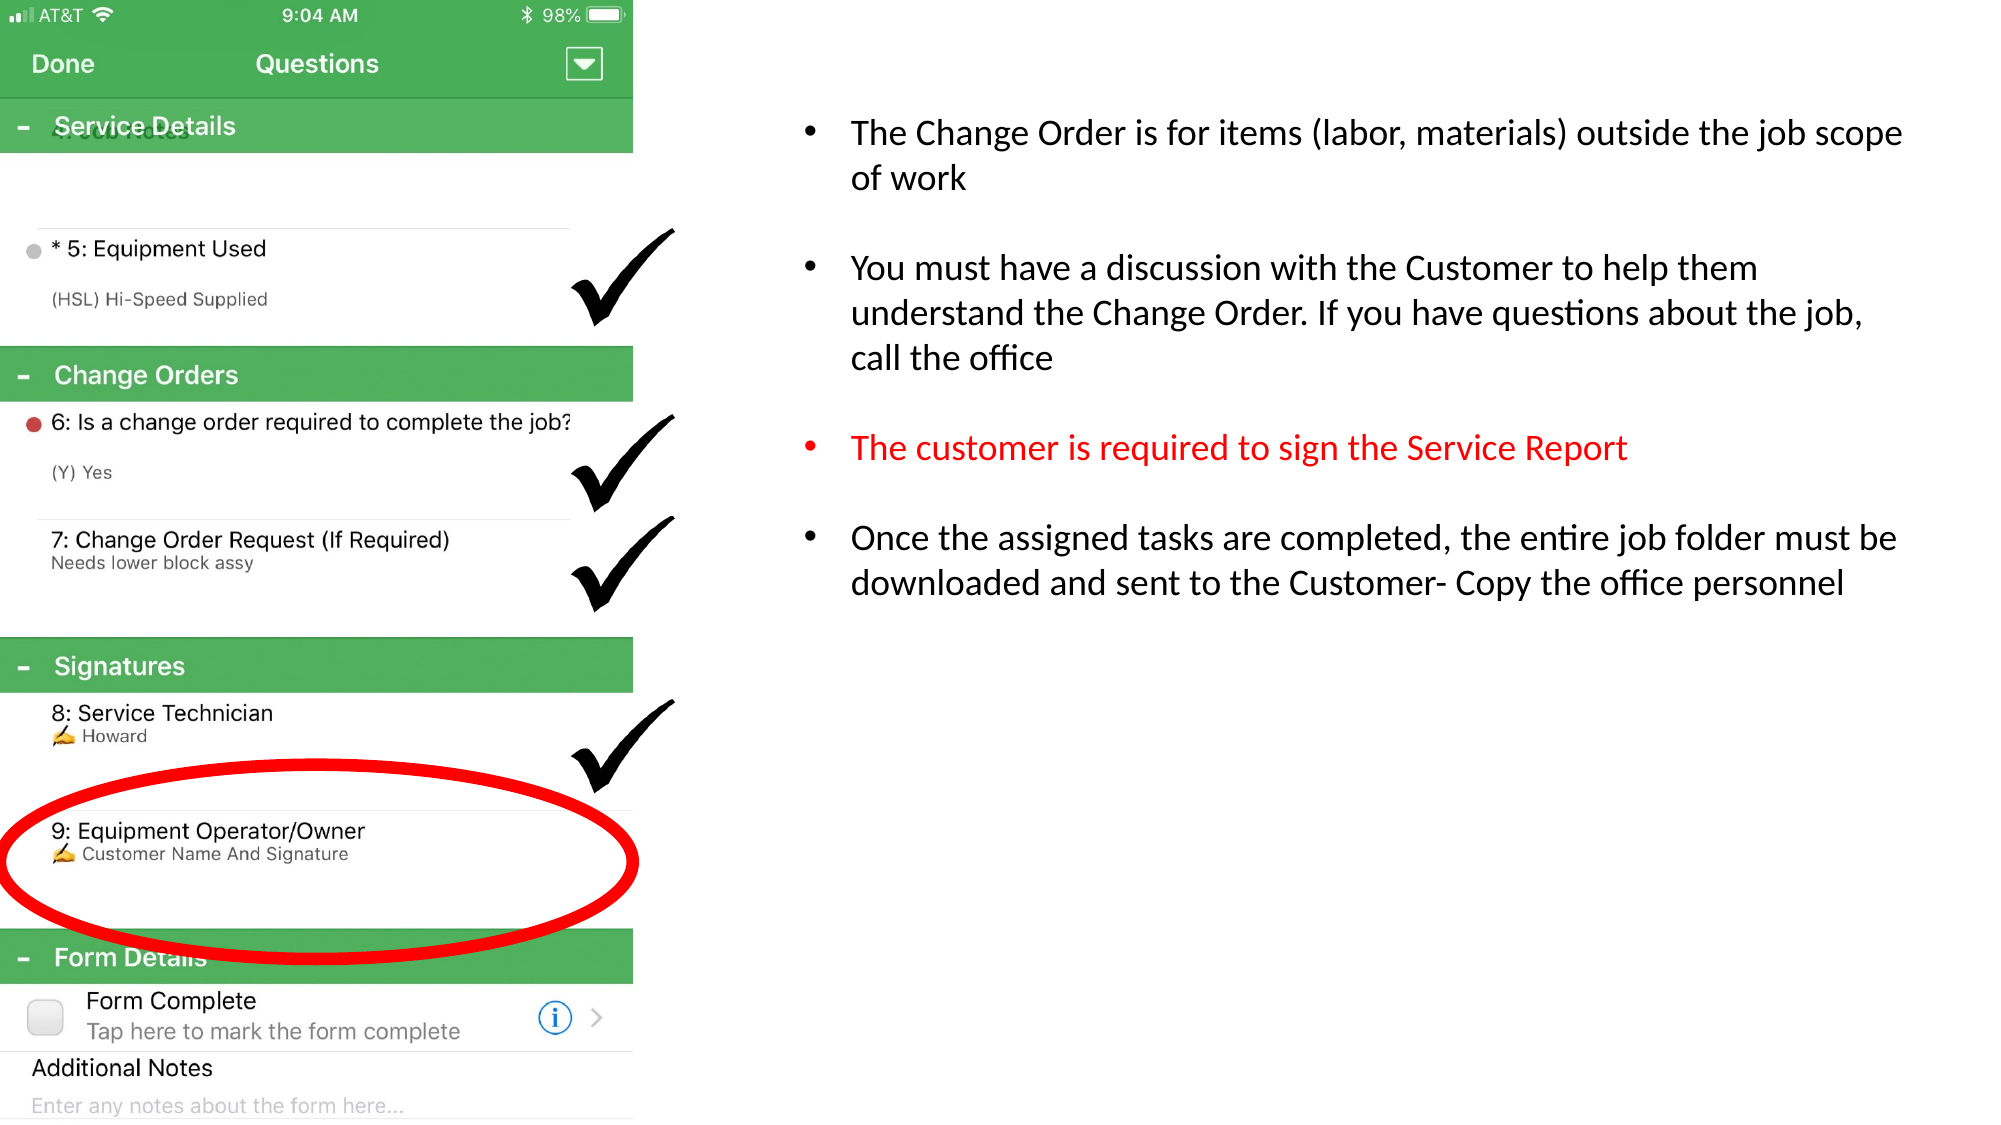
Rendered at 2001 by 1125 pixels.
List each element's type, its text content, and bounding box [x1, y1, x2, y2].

picture [0, 0, 677, 1125]
text_box The Change Order is for items (labor, materials) outside the job scope of work You must have a discussion with the Customer to help them understand the Change Order. If you have questions about the job, call the office The customer is required to sign the Service Report Once the assigned tasks are completed, the entire job folder must be downloaded and sent to the Customer- Copy the office personnel [789, 100, 1923, 611]
